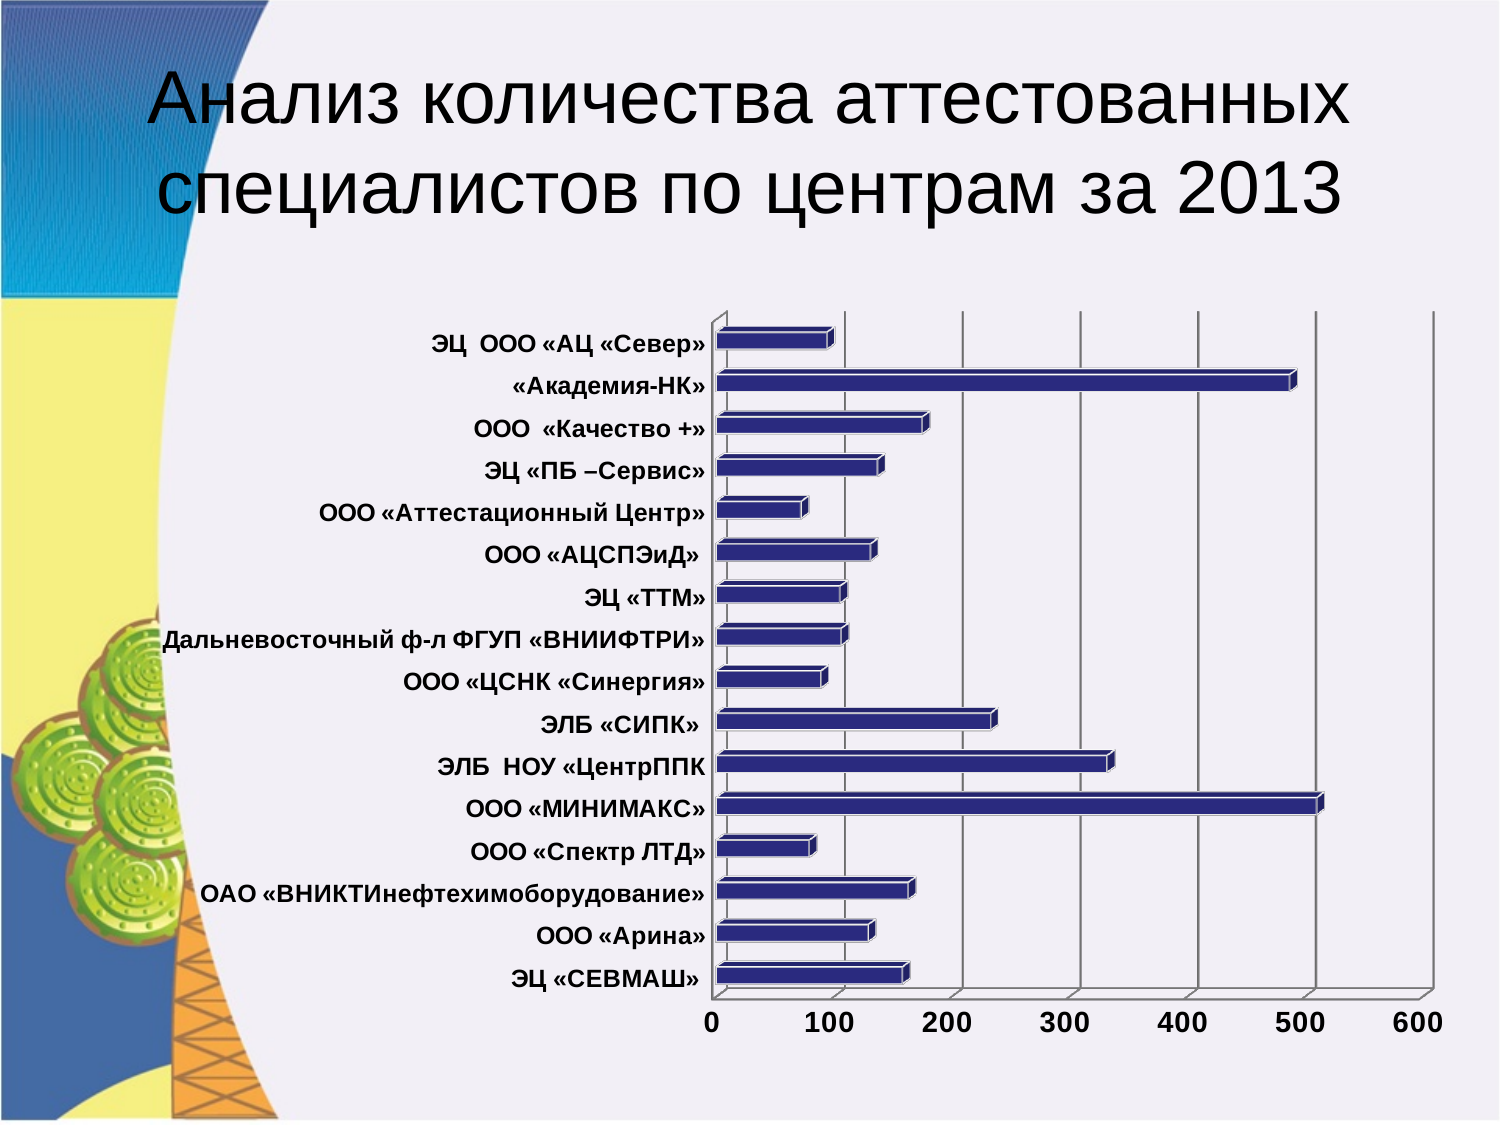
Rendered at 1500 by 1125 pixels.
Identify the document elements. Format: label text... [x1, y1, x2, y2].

picture [0, 0, 1500, 1125]
chart [135, 290, 1472, 1059]
title Анализ количества аттестованных специалистов по центрам за 2013 [74, 44, 1426, 233]
